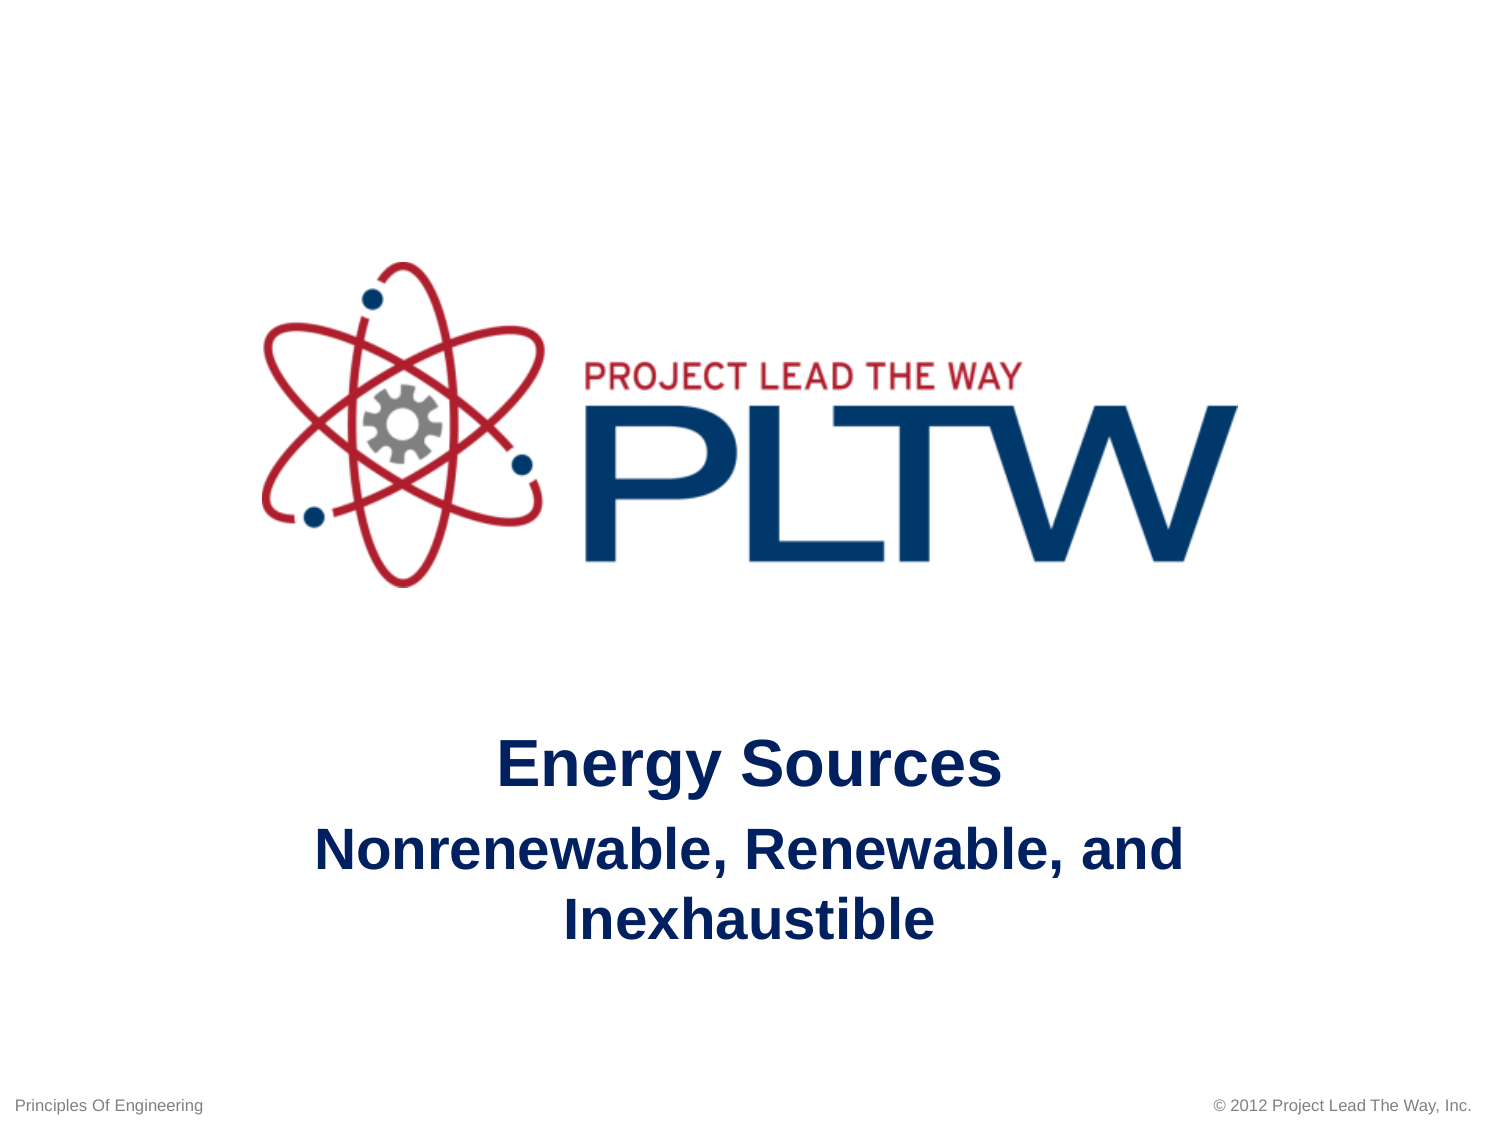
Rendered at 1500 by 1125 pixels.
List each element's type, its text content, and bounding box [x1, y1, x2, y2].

text_box © 2012 Project Lead The Way, Inc. [1124, 1087, 1488, 1125]
text_box Principles Of Engineering [0, 1087, 363, 1125]
text_box Energy Sources Nonrenewable, Renewable, and Inexhaustible [224, 712, 1275, 850]
picture [262, 262, 1238, 588]
